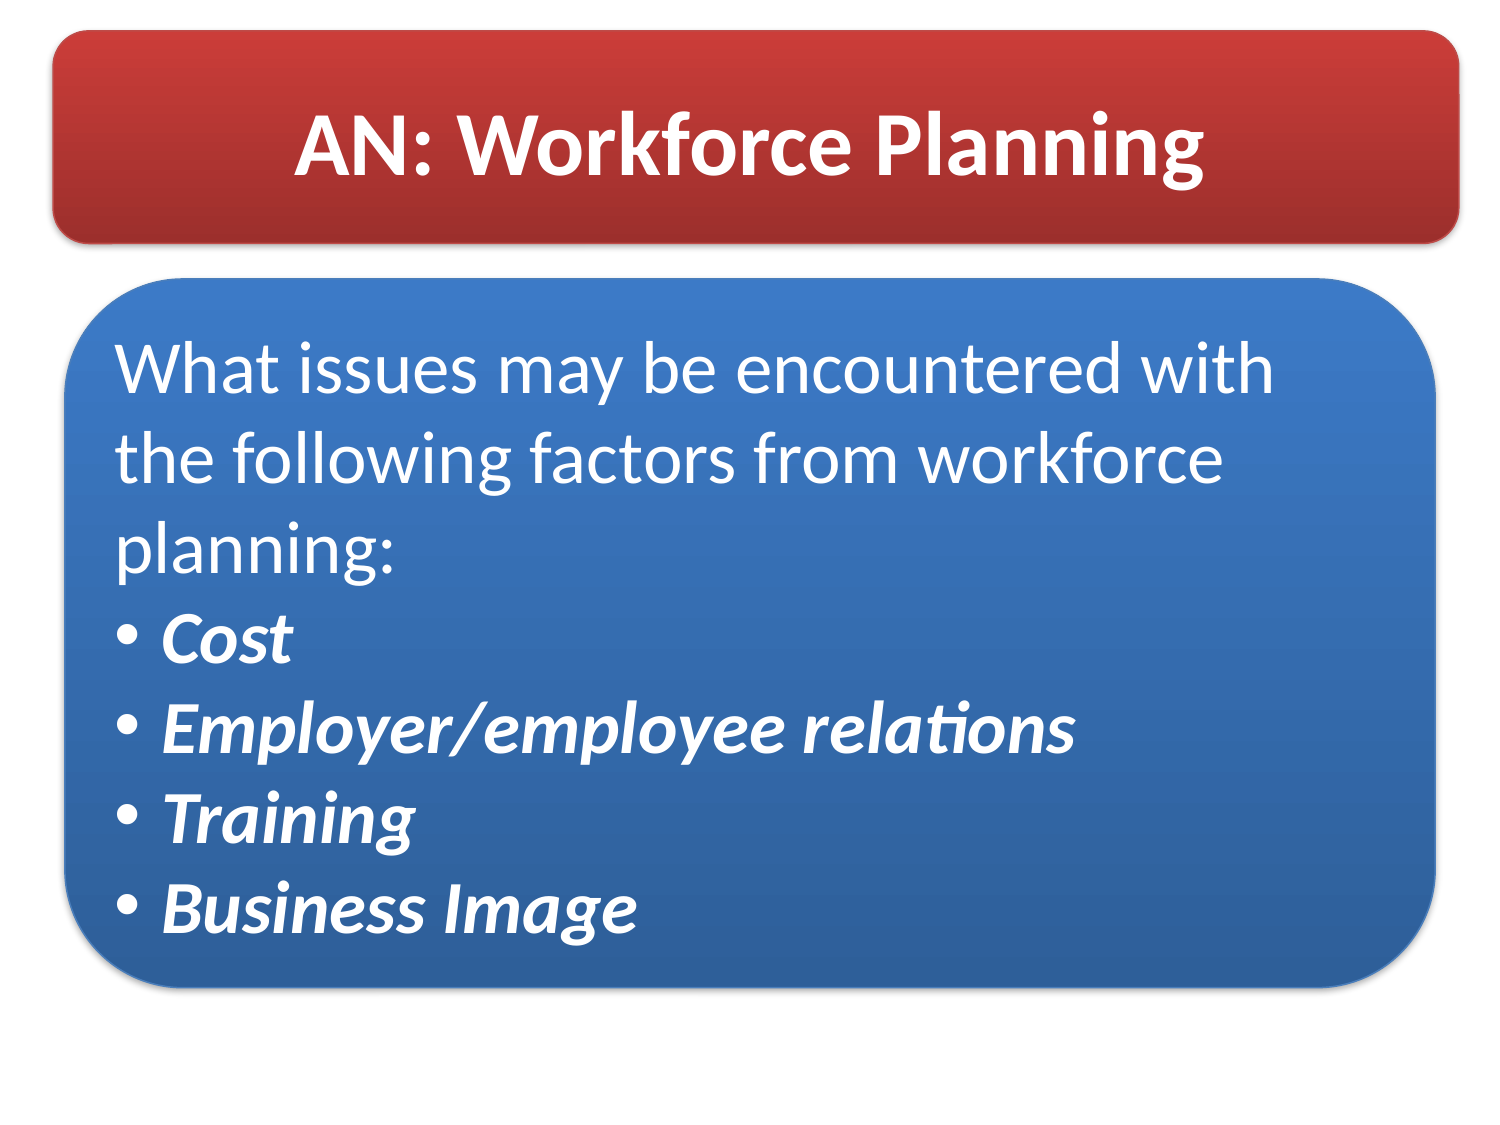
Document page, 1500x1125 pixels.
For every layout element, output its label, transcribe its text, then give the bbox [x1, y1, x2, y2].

text_box What issues may be encountered with the following factors from workforce planning: Cost Employer/employee relations Training Business Image [64, 278, 1436, 989]
text_box [52, 30, 1460, 245]
title AN: Workforce Planning [74, 44, 1426, 233]
